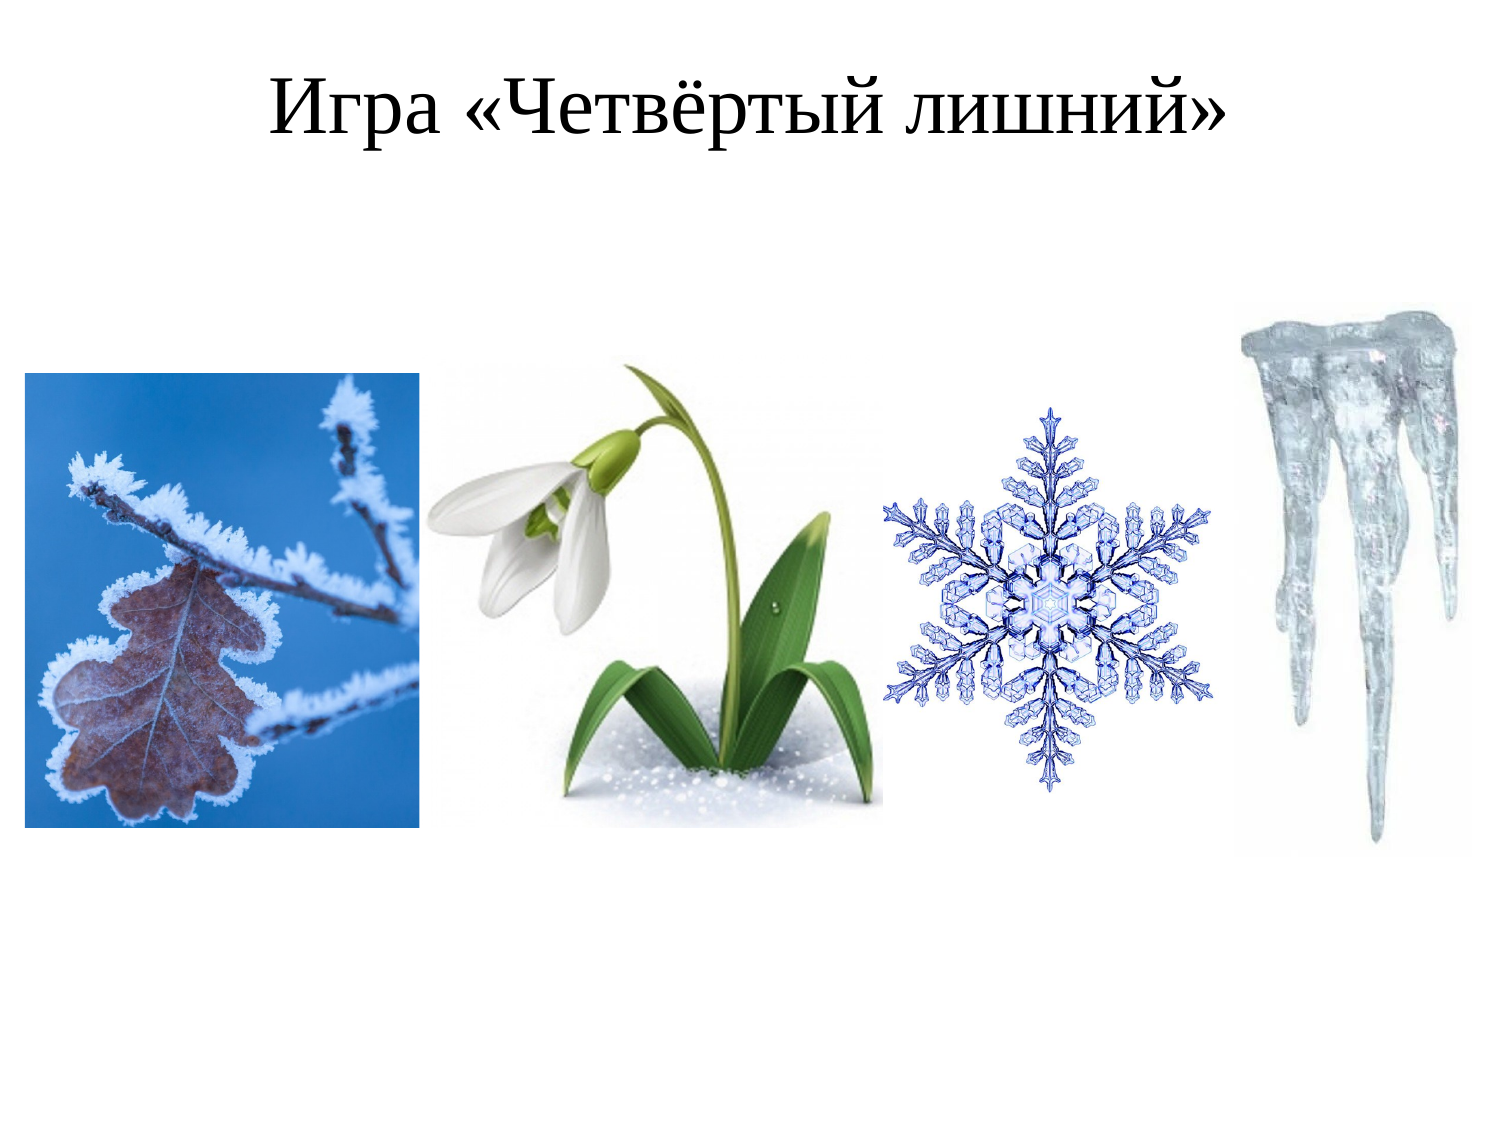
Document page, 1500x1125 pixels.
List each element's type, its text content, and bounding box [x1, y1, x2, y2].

picture [24, 373, 420, 828]
picture [421, 302, 1473, 857]
text_box Игра «Четвёртый лишний» [230, 42, 1270, 158]
